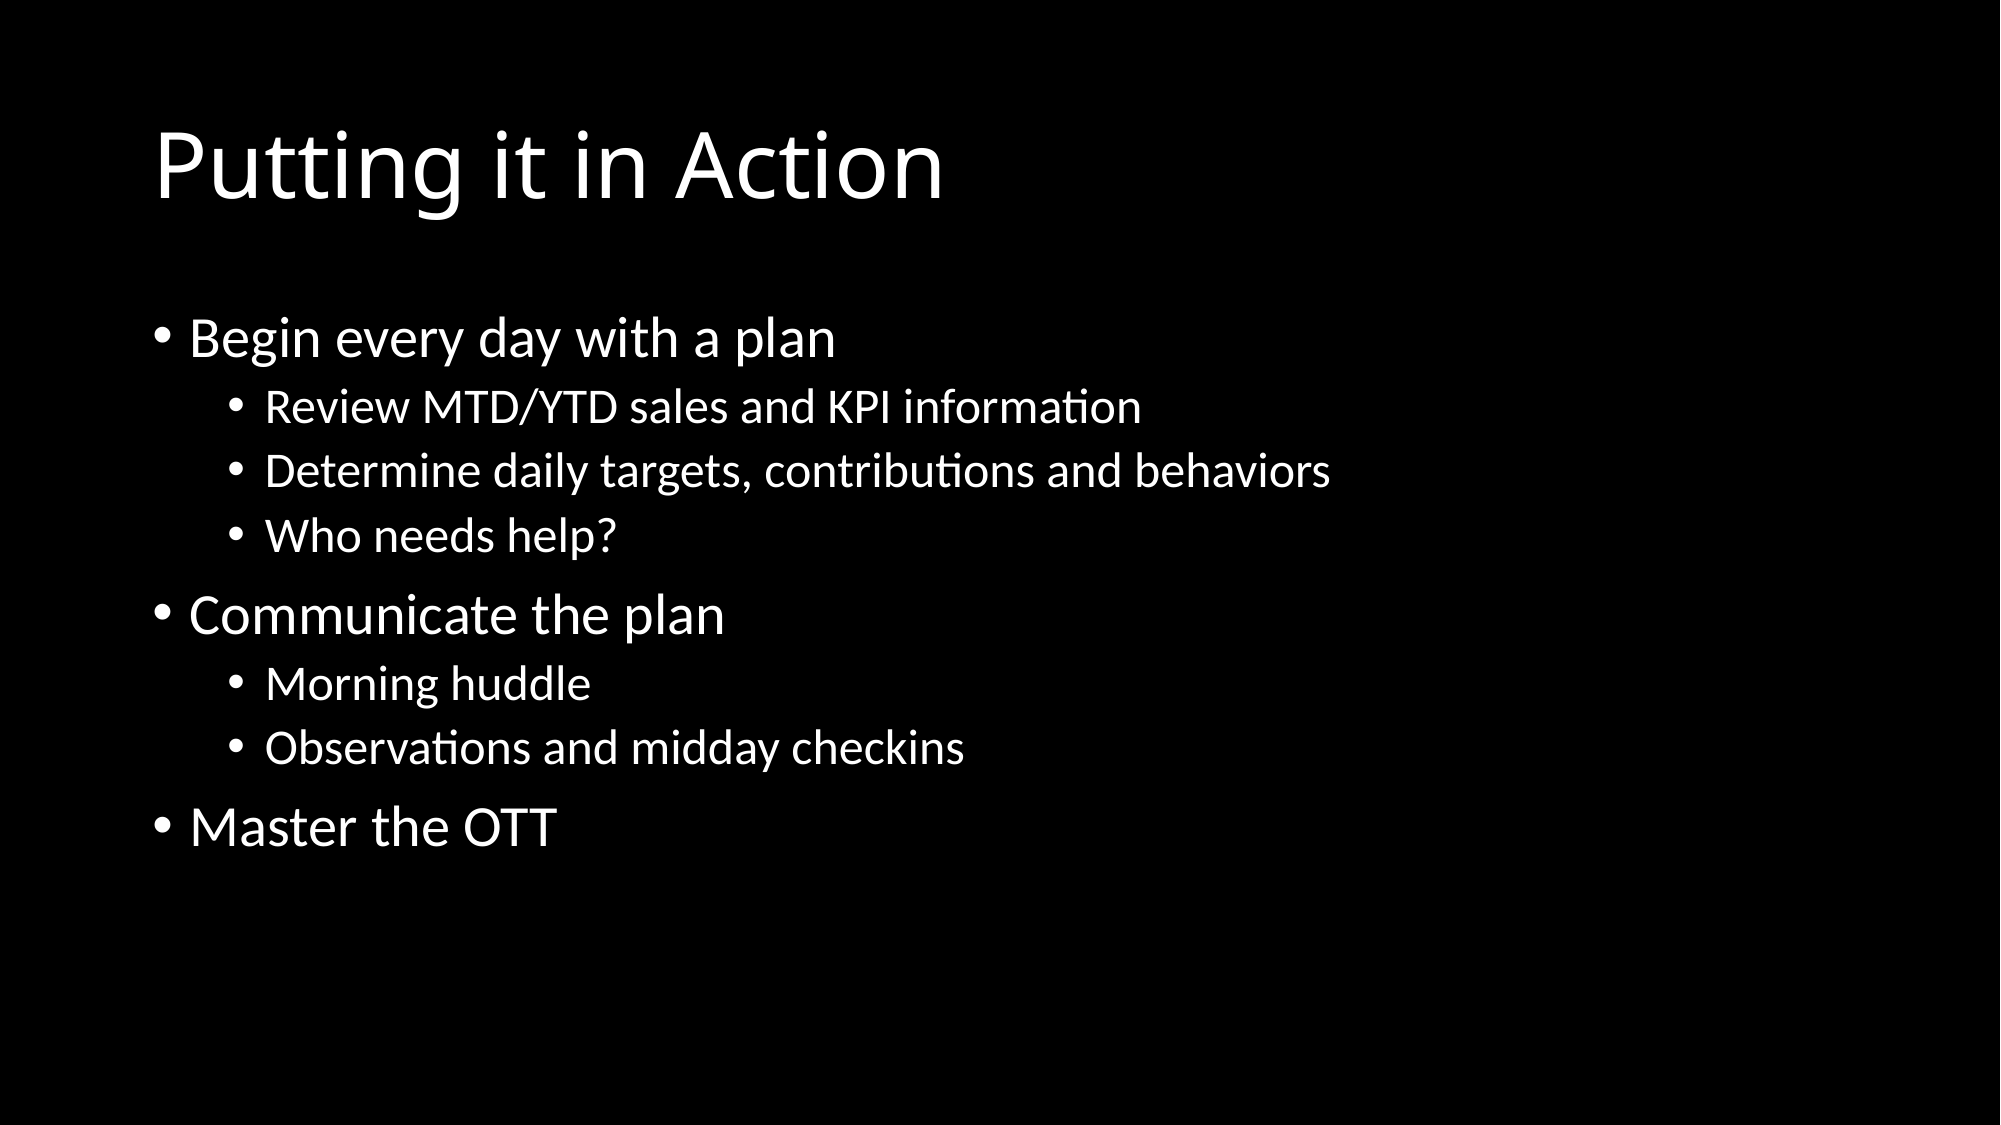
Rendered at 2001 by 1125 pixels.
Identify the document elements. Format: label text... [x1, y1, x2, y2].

list Begin every day with a plan Review MTD/YTD sales and KPI information Determine daily targets, contributions and behaviors Who needs help? Communicate the plan Morning huddle Observations and midday checkins Master the OTT [137, 299, 1863, 1014]
title Putting it in Action [137, 59, 1863, 278]
